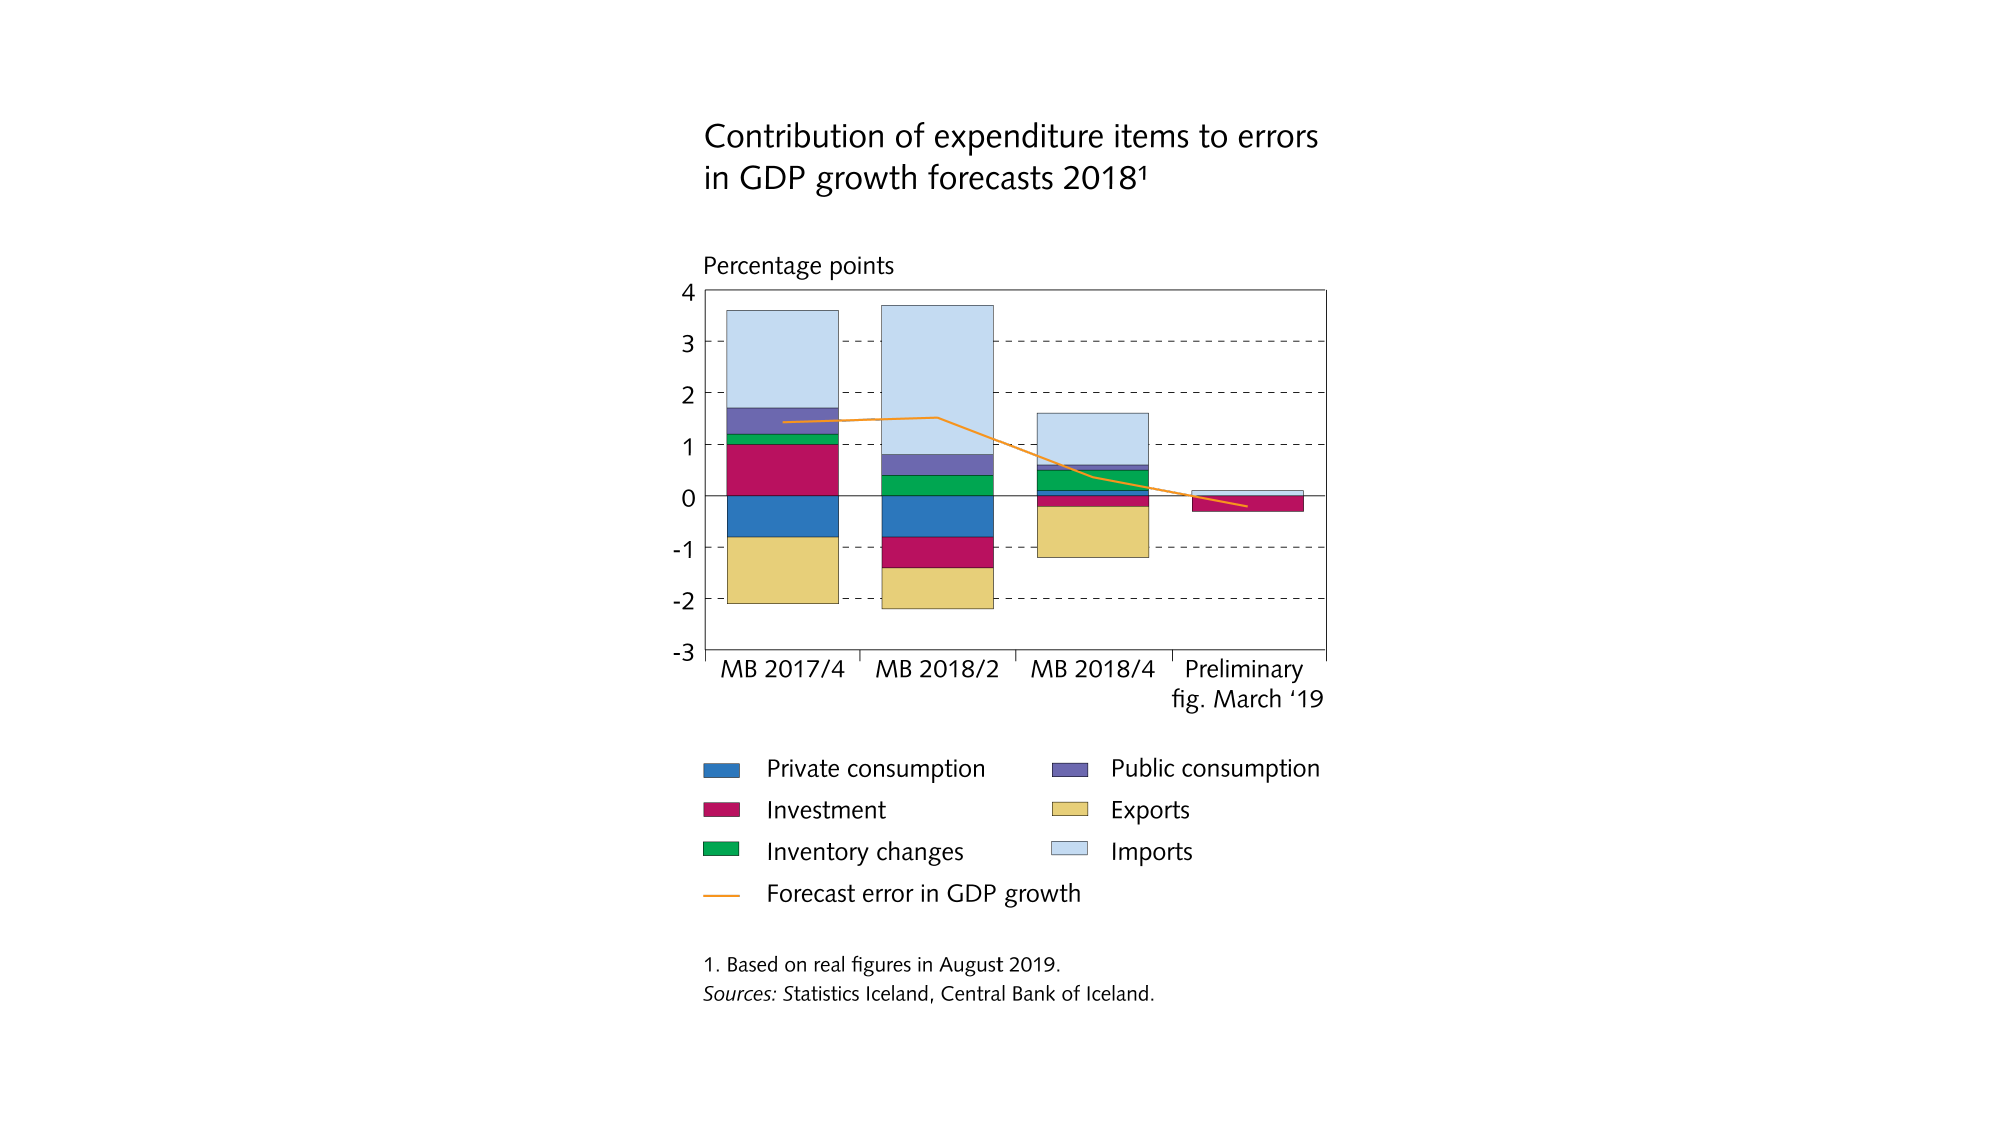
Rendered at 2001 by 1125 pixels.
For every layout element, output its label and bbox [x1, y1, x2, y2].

picture [671, 119, 1328, 1006]
